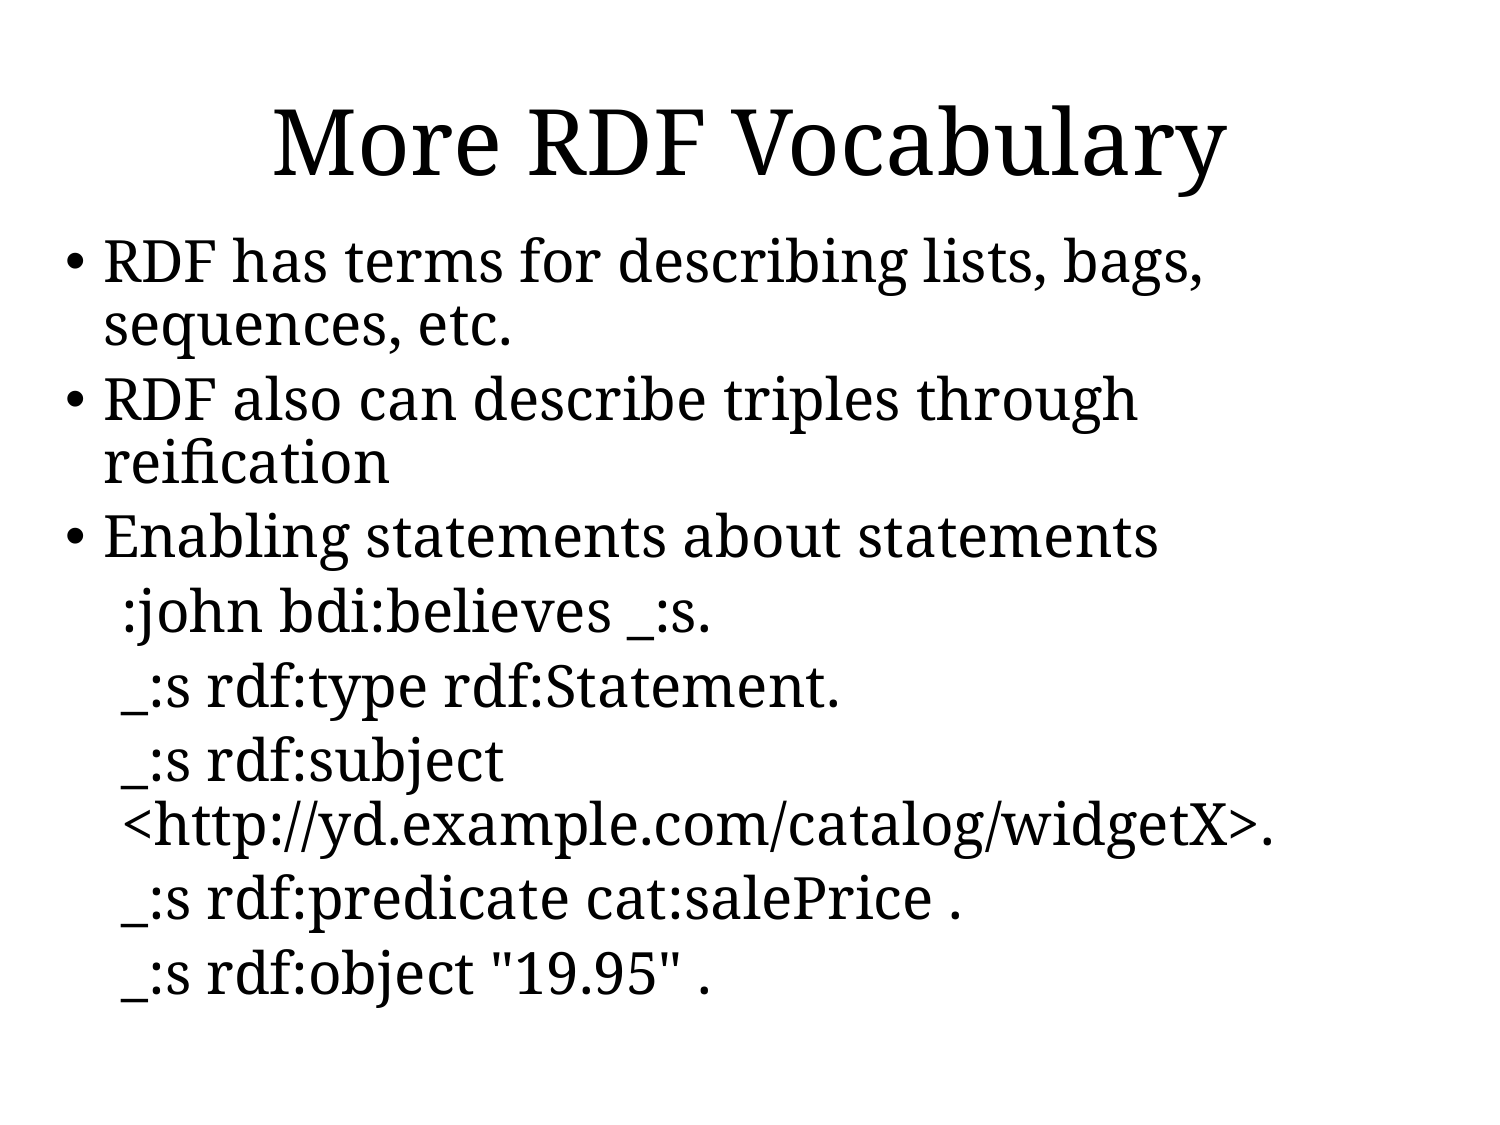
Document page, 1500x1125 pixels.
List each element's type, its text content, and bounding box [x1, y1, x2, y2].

list RDF has terms for describing lists, bags, sequences, etc. RDF also can describe triples through reification Enabling statements about statements :john bdi:believes _:s. _:s rdf:type rdf:Statement. _:s rdf:subject <http://yd.example.com/catalog/widgetX>. _:s rdf:predicate cat:salePrice . _:s rdf:object "19.95" . [50, 224, 1450, 1038]
title More RDF Vocabulary [75, 45, 1425, 224]
